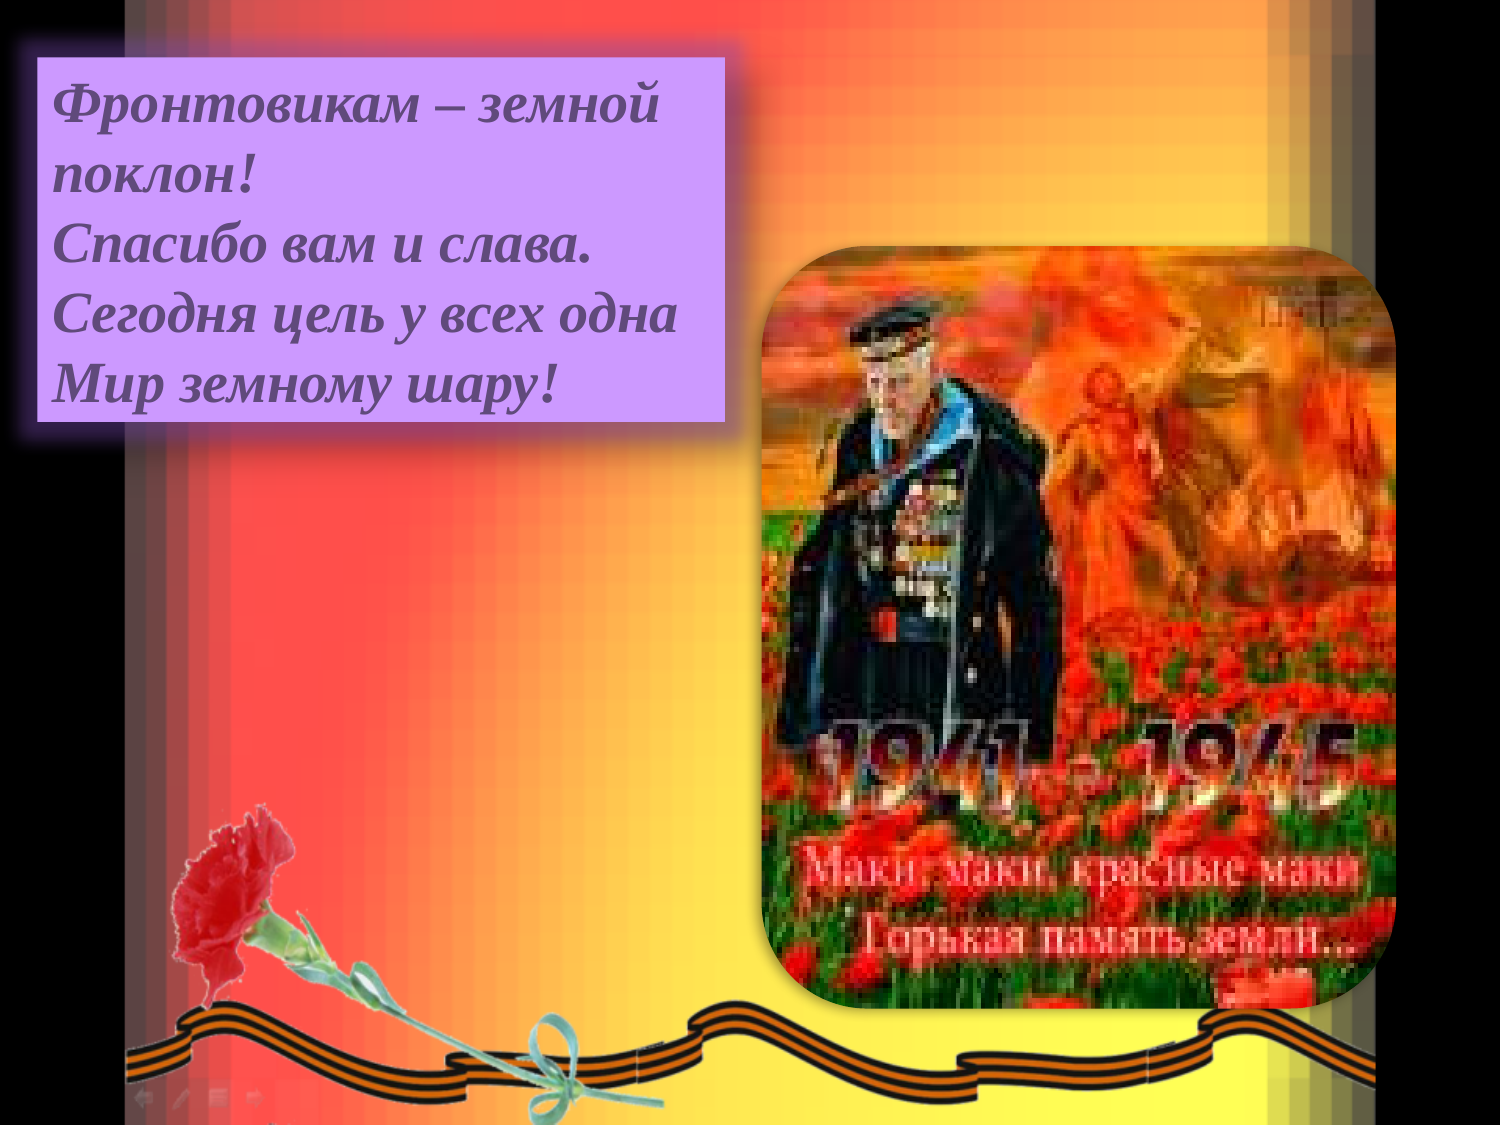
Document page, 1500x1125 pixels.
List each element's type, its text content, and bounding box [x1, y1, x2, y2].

text_box Фронтовикам – земной поклон! Спасибо вам и слава. Сегодня цель у всех одна Мир земному шару! [37, 57, 725, 422]
picture [0, 0, 1500, 1125]
